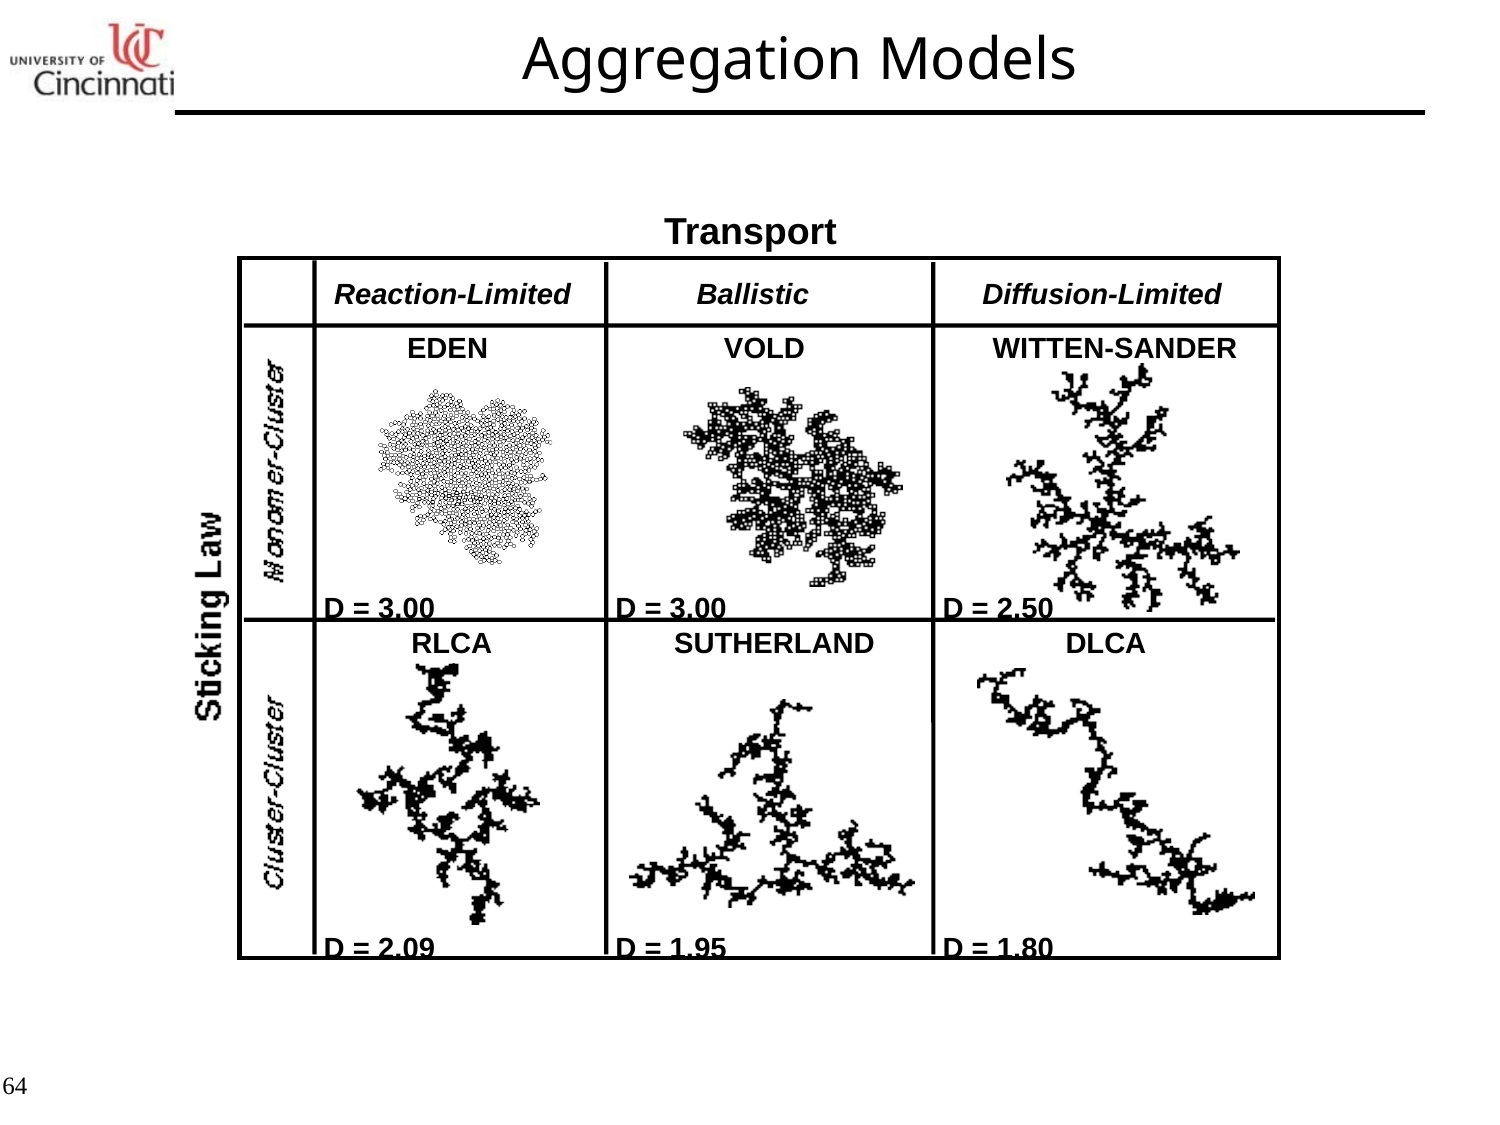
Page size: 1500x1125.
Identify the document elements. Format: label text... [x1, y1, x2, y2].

picture [0, 0, 175, 126]
title Aggregation Models [162, 24, 1438, 88]
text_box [187, 199, 1280, 973]
